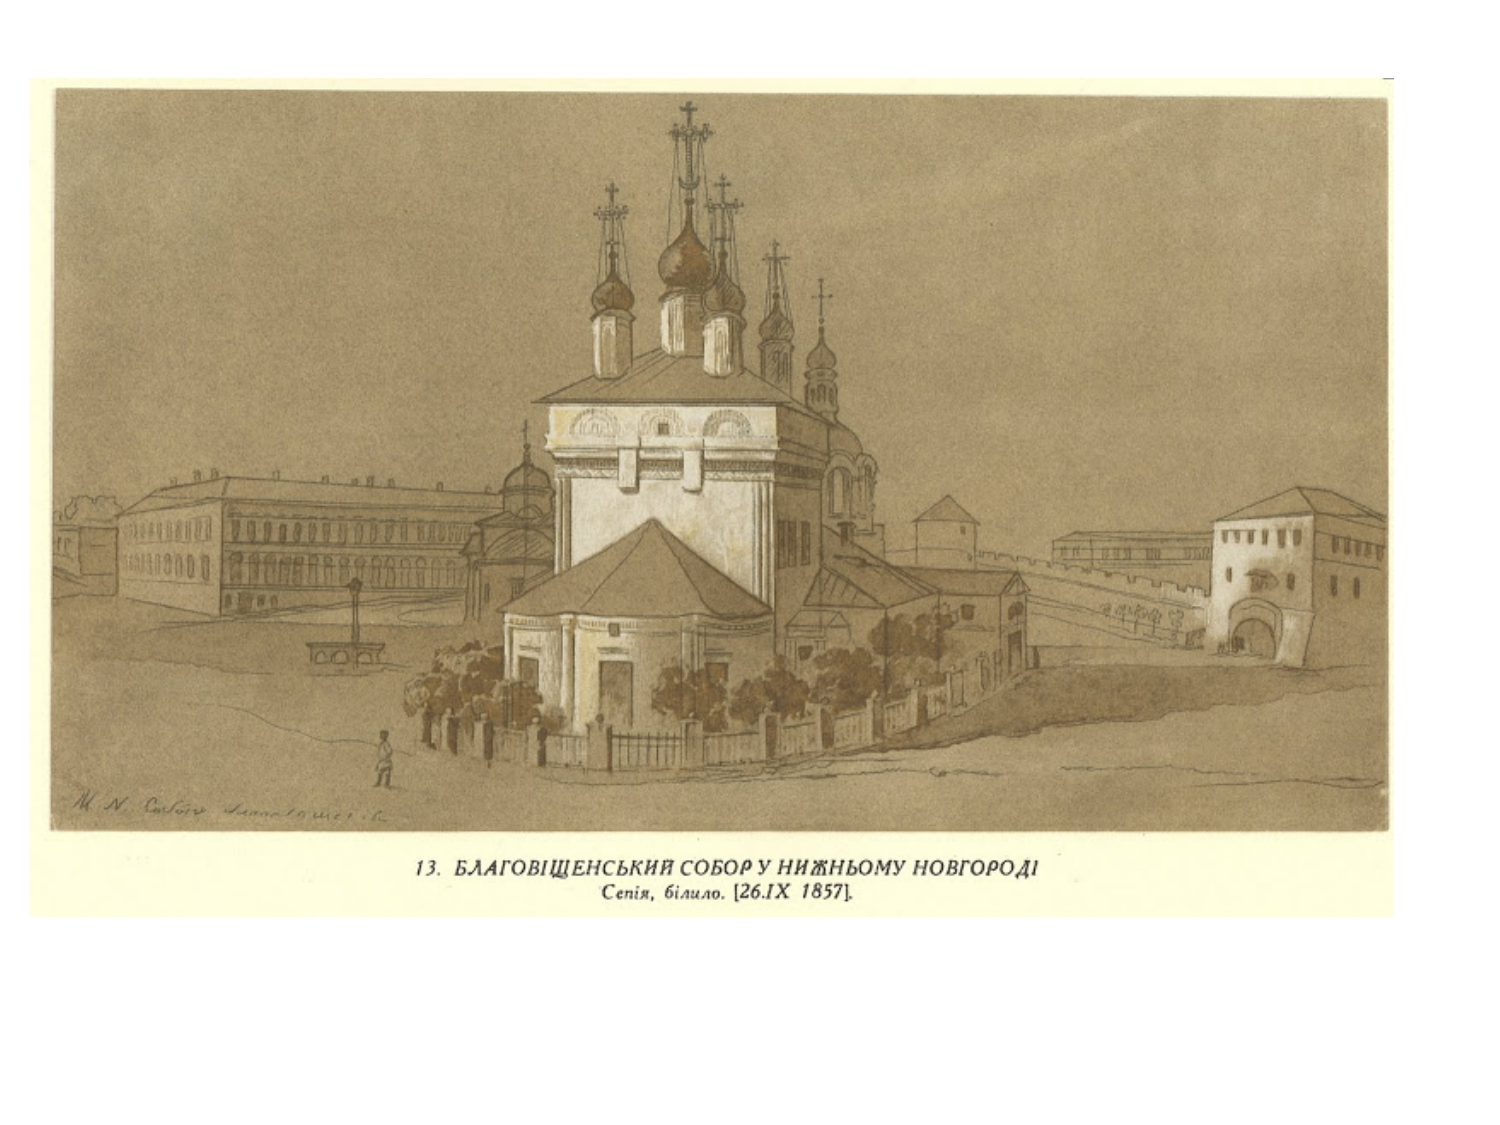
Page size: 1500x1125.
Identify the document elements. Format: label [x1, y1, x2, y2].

picture [29, 77, 1395, 918]
